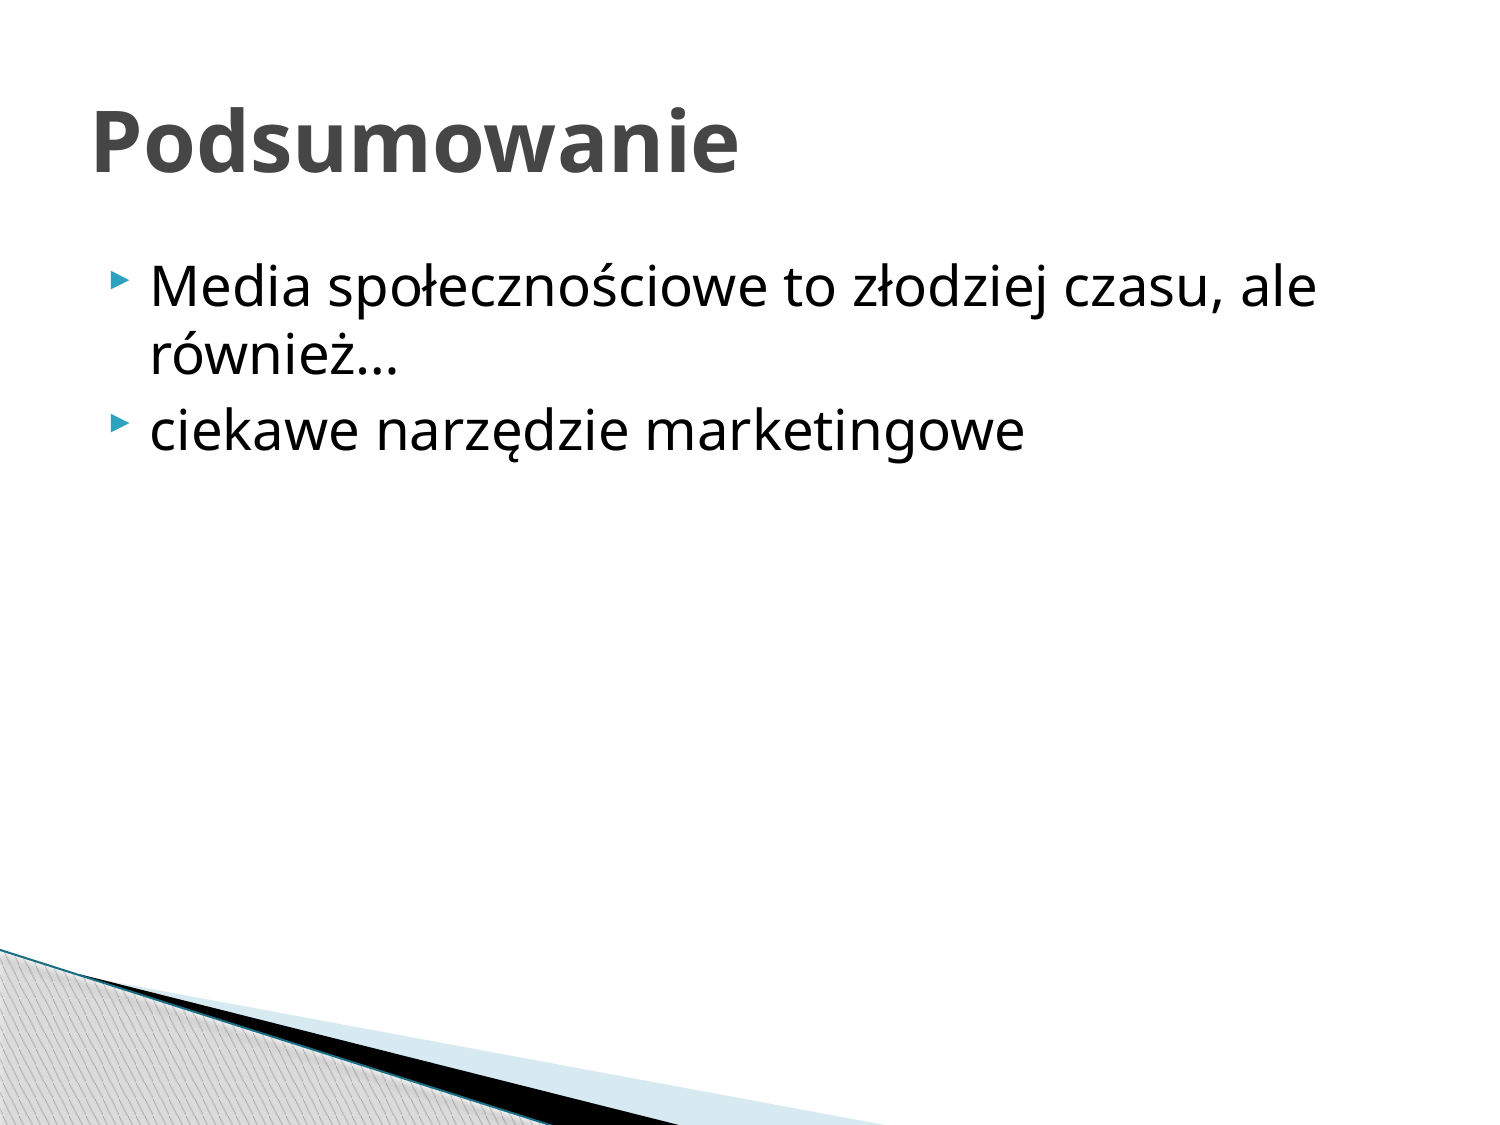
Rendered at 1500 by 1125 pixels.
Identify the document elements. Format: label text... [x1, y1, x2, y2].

title Podsumowanie [75, 45, 1425, 233]
list Media społecznościowe to złodziej czasu, ale również… ciekawe narzędzie marketingowe [75, 243, 1425, 986]
